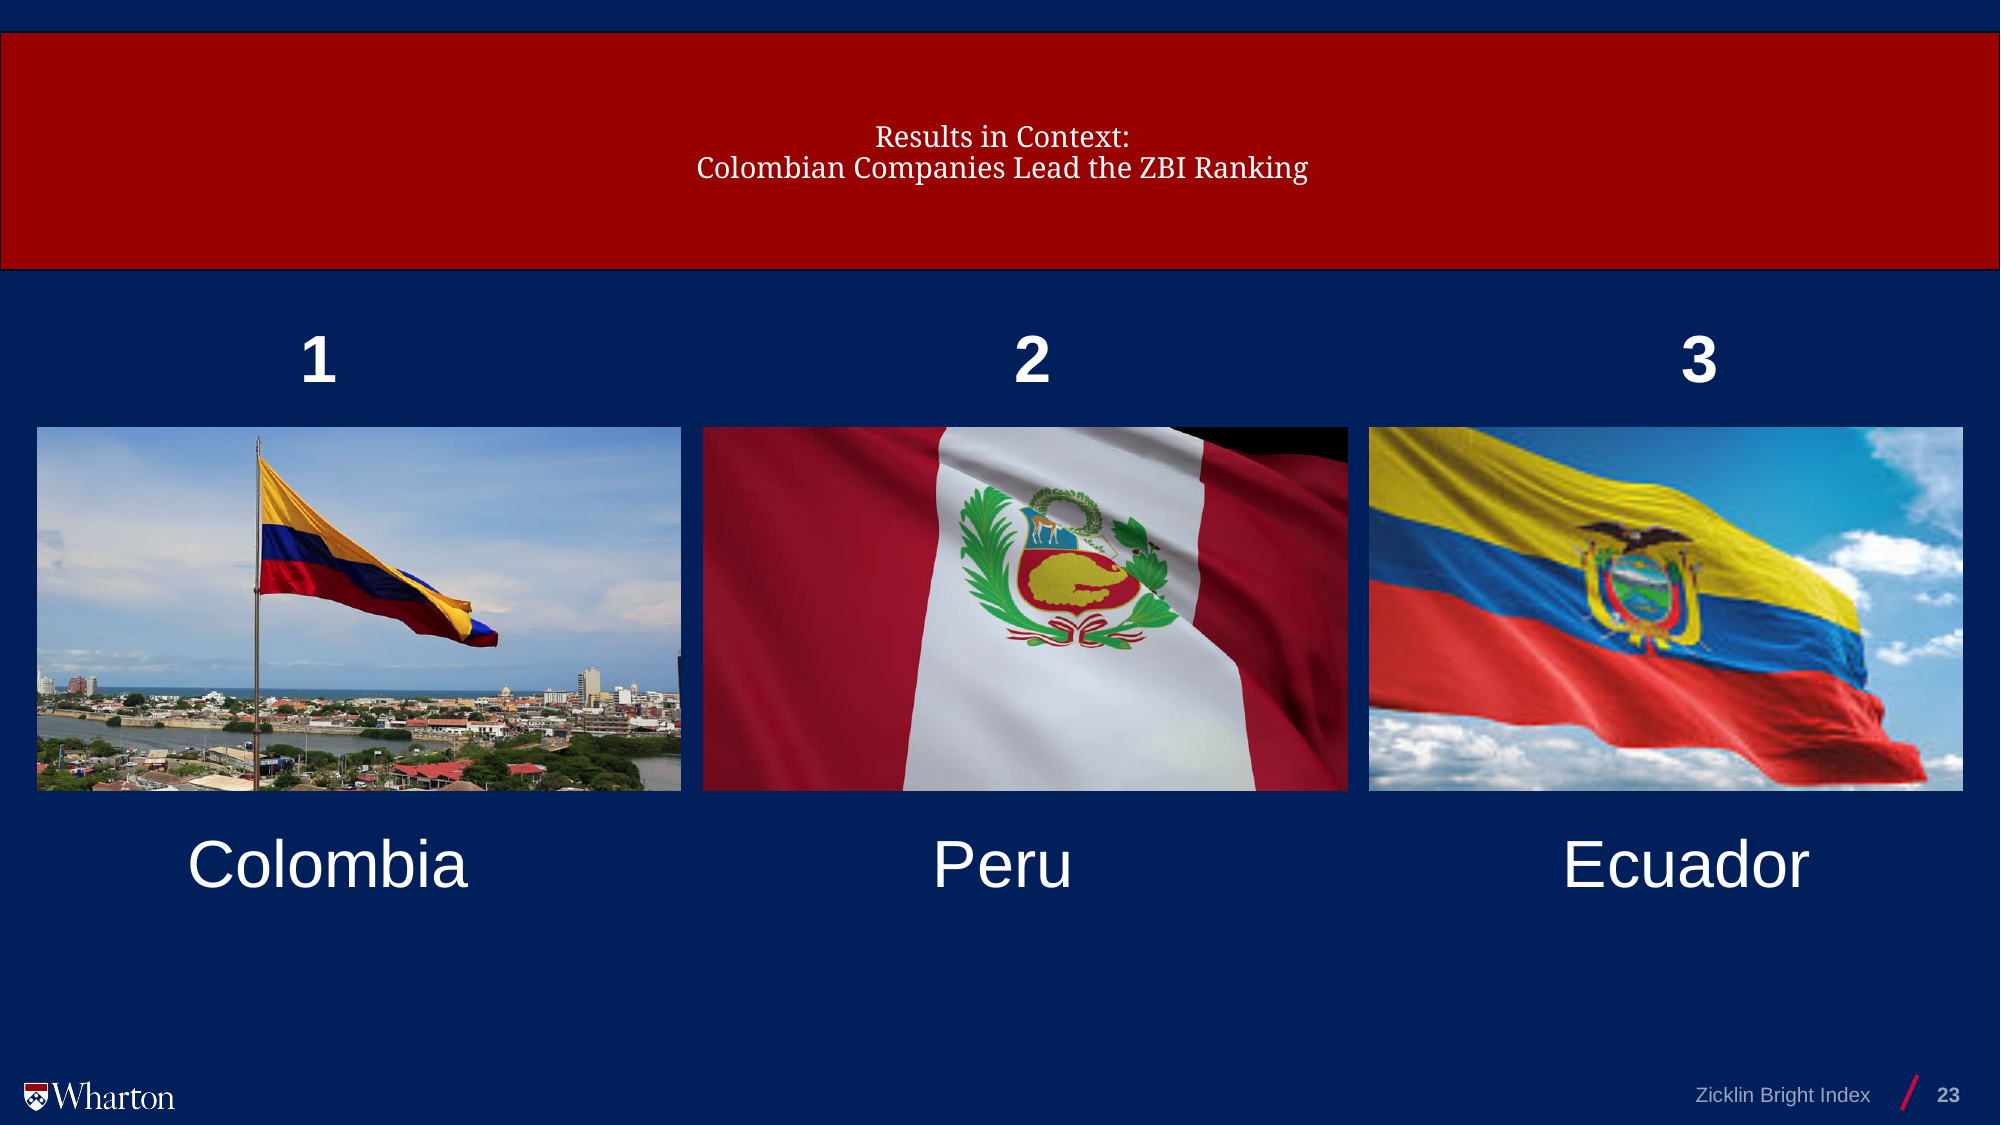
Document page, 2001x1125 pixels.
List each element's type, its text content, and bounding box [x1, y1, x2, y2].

text_box Peru [918, 813, 1292, 908]
text_box 2 [999, 308, 1148, 404]
picture [37, 427, 681, 791]
picture [703, 427, 1348, 791]
text_box 1 [285, 308, 433, 404]
text_box Ecuador [1548, 813, 1922, 909]
footer Zicklin Bright Index [1210, 1064, 1886, 1124]
picture [24, 1081, 175, 1111]
picture [1369, 427, 1963, 791]
text_box Colombia [172, 813, 546, 908]
text_box [0, 31, 2000, 271]
slide_number 23 [1893, 1064, 1975, 1124]
text_box 3 [1666, 308, 1814, 404]
title Results in Context: Colombian Companies Lead the ZBI Ranking [84, 114, 1922, 193]
